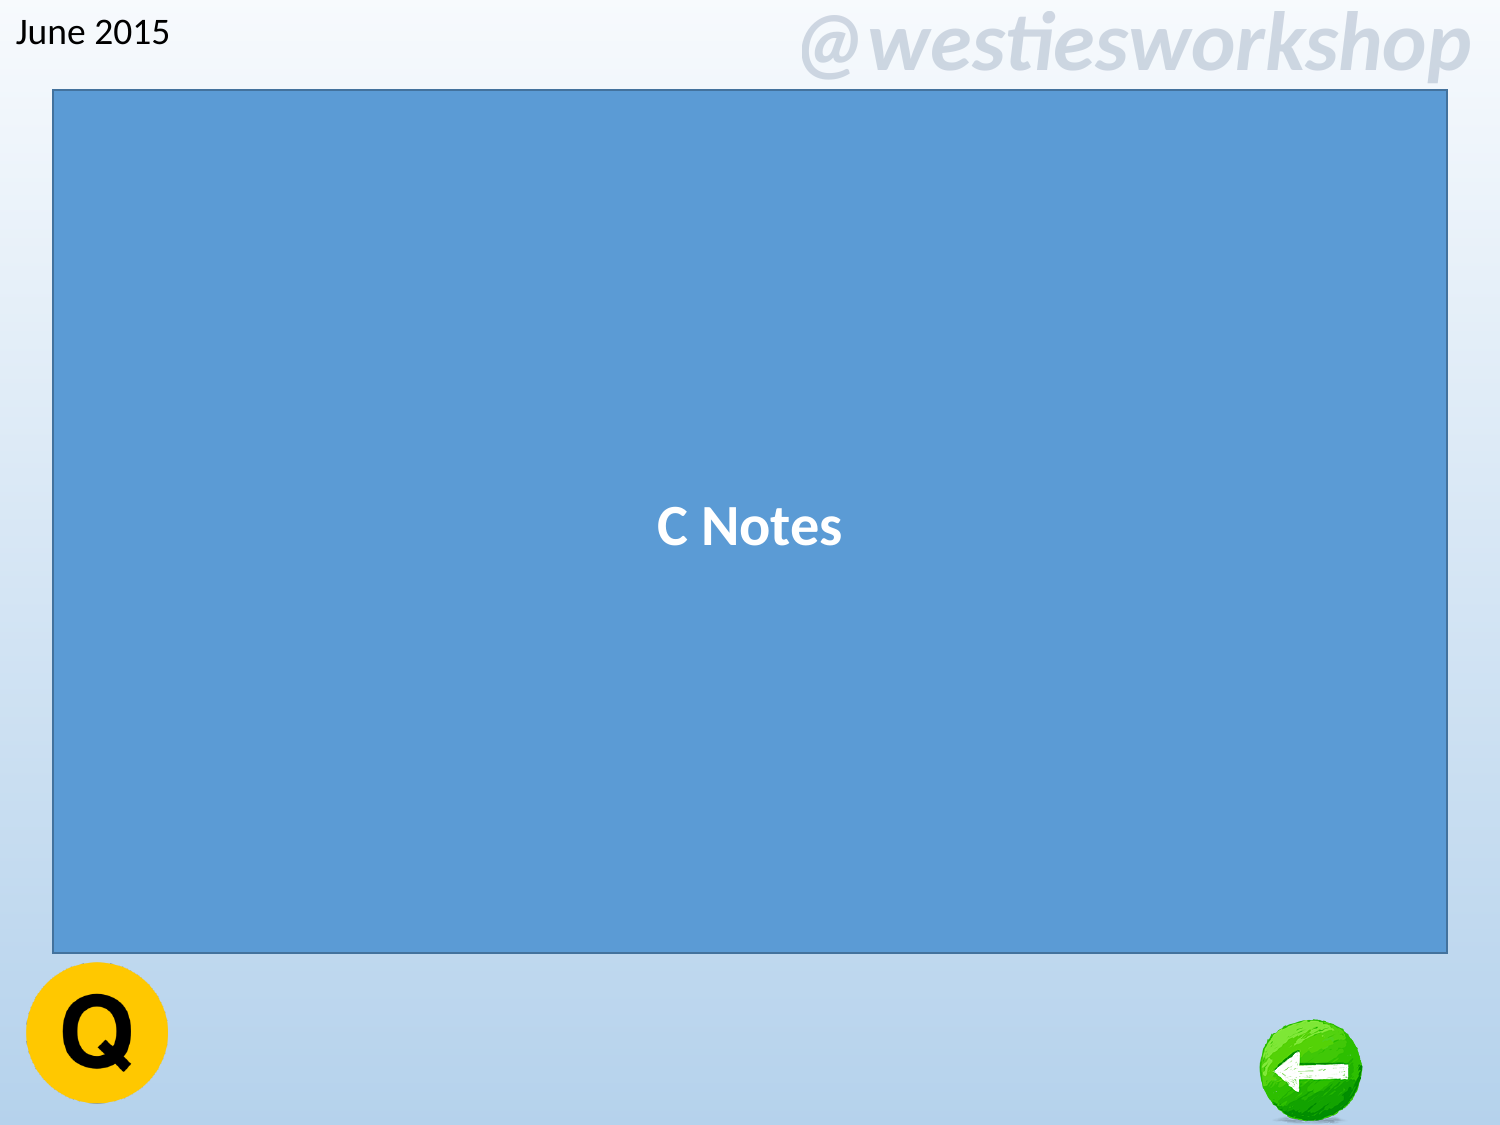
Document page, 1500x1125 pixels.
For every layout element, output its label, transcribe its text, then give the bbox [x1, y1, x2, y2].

picture [5, 89, 1447, 1125]
picture [1257, 1019, 1364, 1125]
text_box June 2015 [1, 0, 186, 60]
